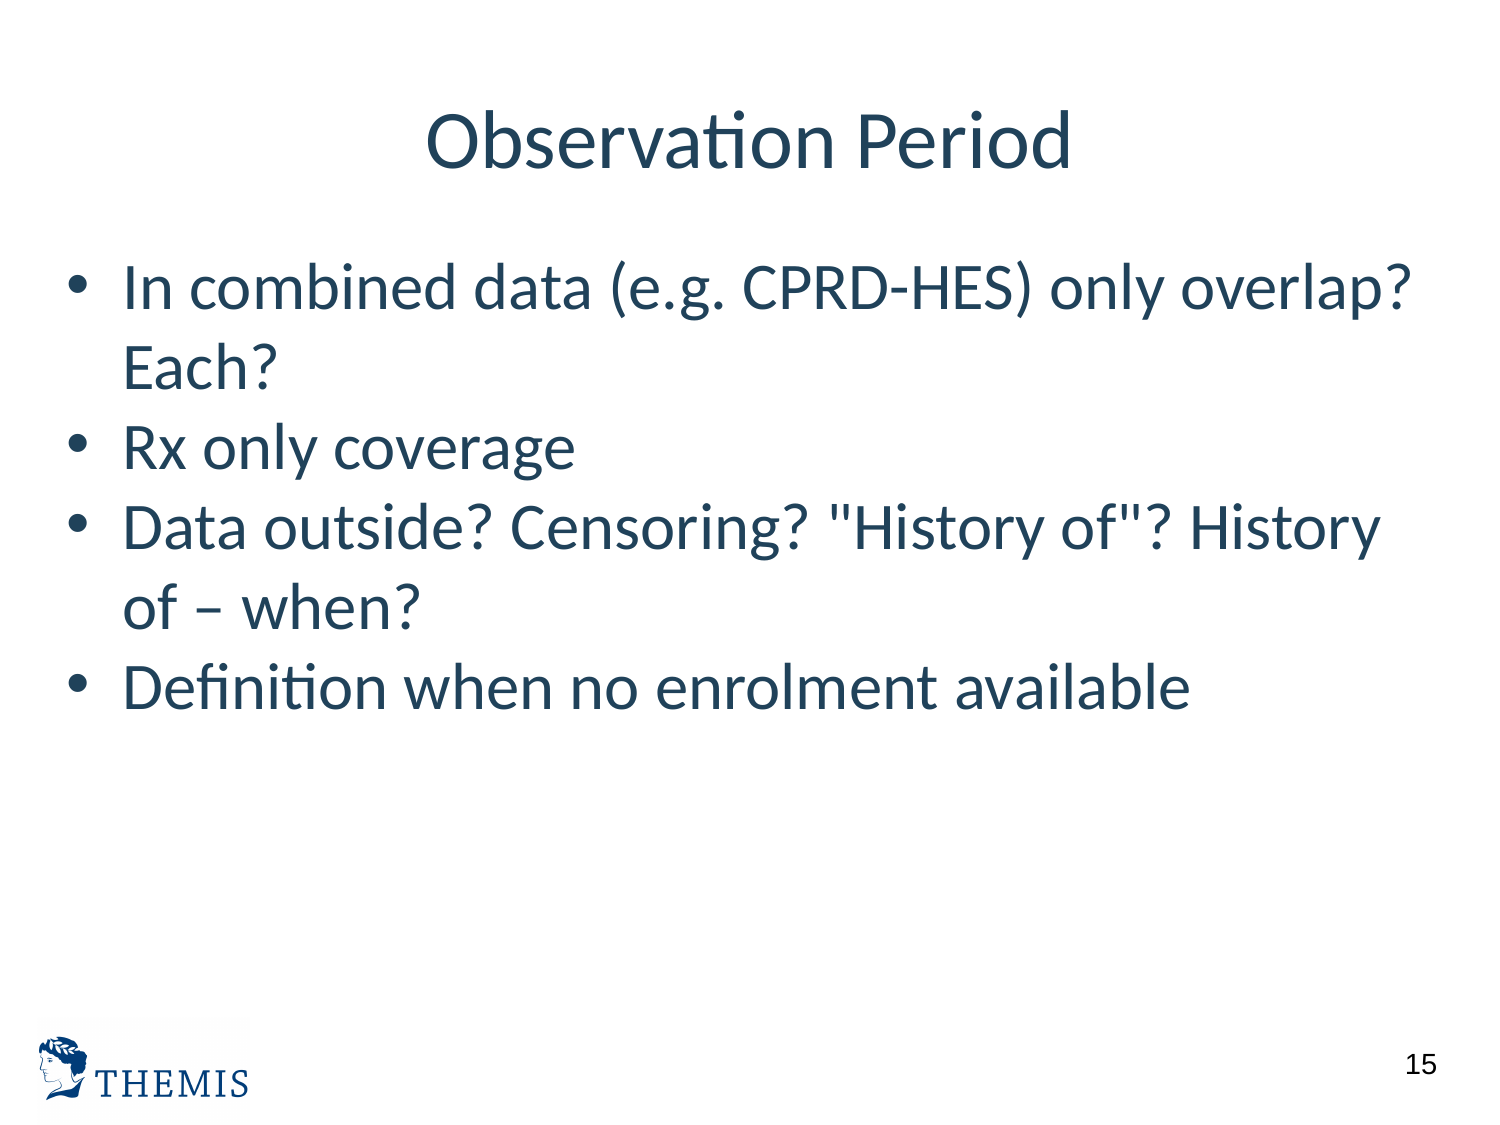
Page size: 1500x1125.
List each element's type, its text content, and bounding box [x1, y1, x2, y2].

title Observation Period [51, 72, 1449, 199]
slide_number 15 [1389, 1019, 1480, 1106]
picture [37, 1017, 250, 1125]
list In combined data (e.g. CPRD-HES) only overlap? Each? Rx only coverage Data outside? Censoring? "History of"? History of – when? Definition when no enrolment available [51, 227, 1449, 975]
